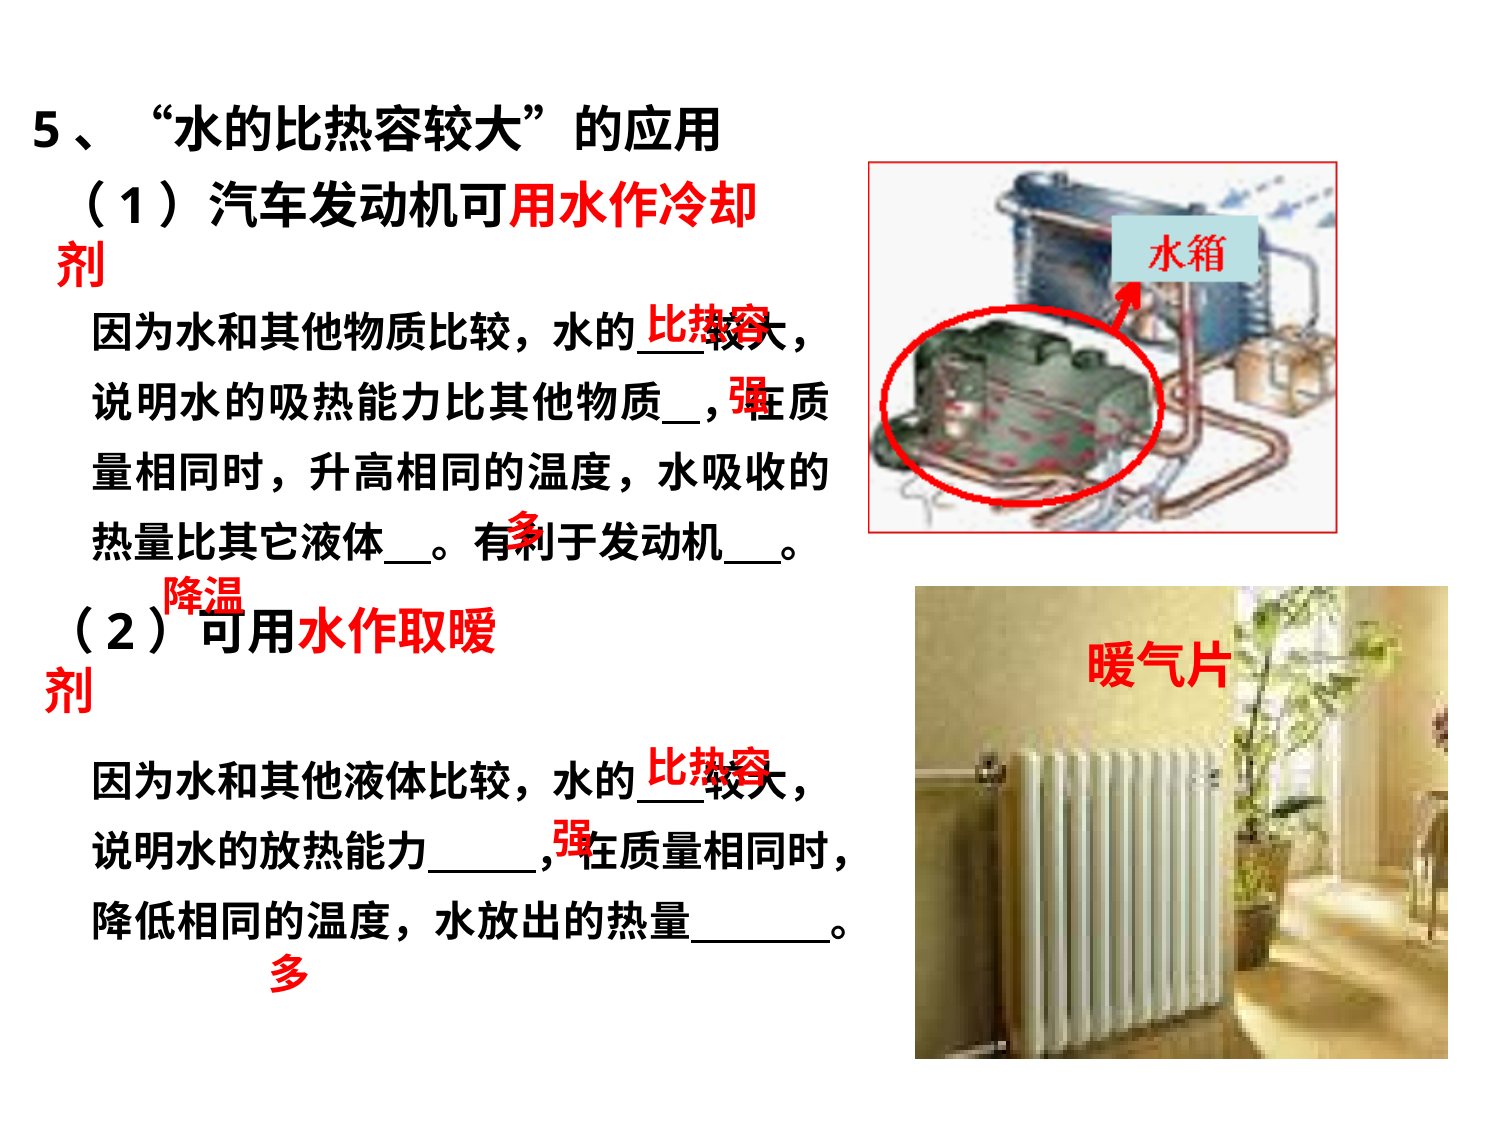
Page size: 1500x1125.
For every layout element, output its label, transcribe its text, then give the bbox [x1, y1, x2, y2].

text_box 多 [489, 497, 561, 562]
text_box 多 [254, 940, 326, 1006]
text_box 降温 [147, 562, 261, 627]
text_box 因为水和其他液体比较，水的 较大，说明水的放热能力 ，在质量相同时，降低相同的温度，水放出的热量 。 [77, 727, 845, 953]
text_box 强 [537, 804, 610, 870]
text_box 5、“水的比热容较大”的应用 [17, 89, 892, 165]
text_box （1）汽车发动机可用水作冷却剂 [41, 166, 822, 301]
text_box 强 [714, 361, 786, 427]
text_box 比热容 [631, 733, 787, 799]
text_box （2）可用水作取暧剂 [29, 591, 550, 727]
text_box 比热容 [631, 290, 787, 356]
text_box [915, 586, 1448, 1059]
picture [868, 160, 1341, 540]
text_box 因为水和其他物质比较，水的 较大，说明水的吸热能力比其他物质 ，在质量相同时，升高相同的温度，水吸收的热量比其它液体 。有利于发动机 。 [77, 278, 845, 574]
